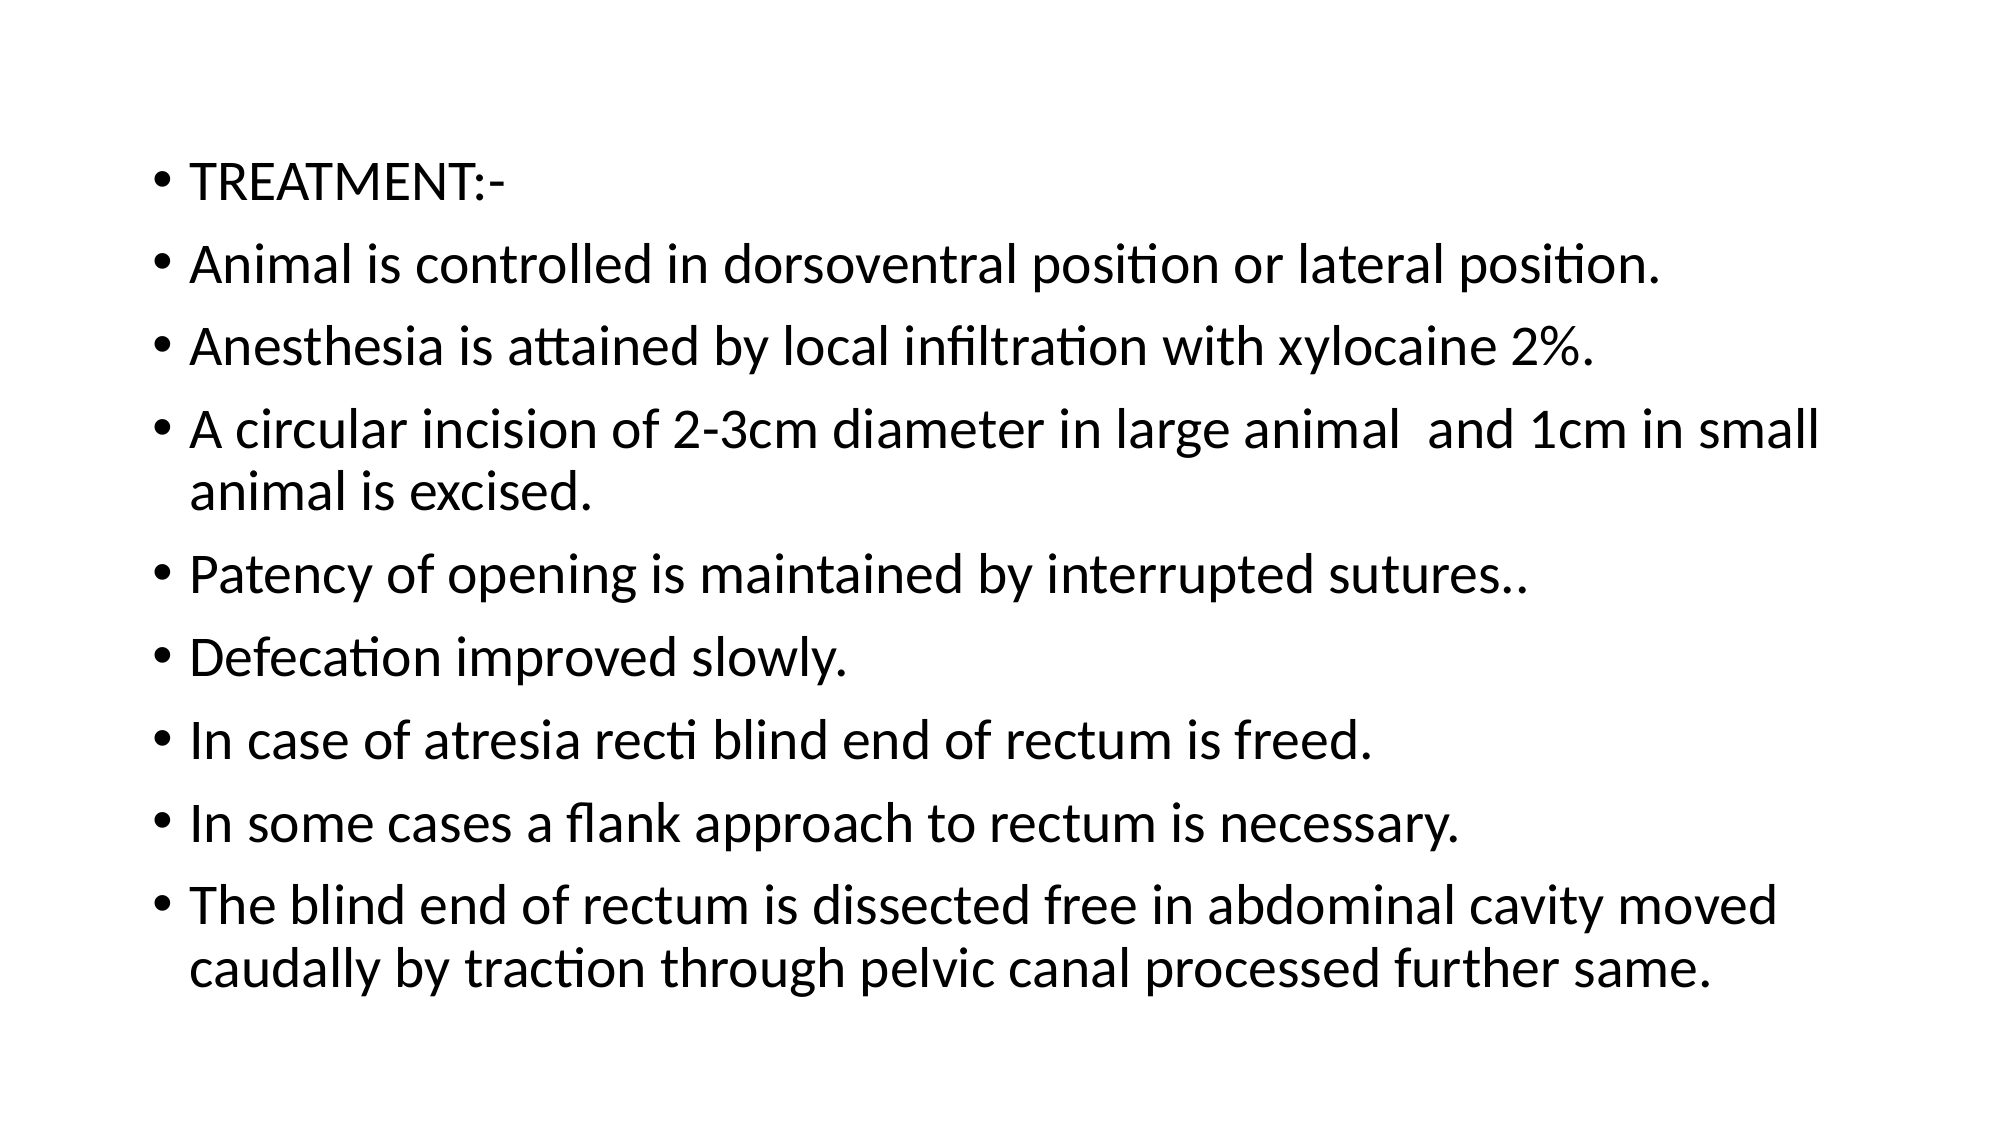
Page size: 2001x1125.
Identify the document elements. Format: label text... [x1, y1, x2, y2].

list TREATMENT:- Animal is controlled in dorsoventral position or lateral position. Anesthesia is attained by local infiltration with xylocaine 2%. A circular incision of 2-3cm diameter in large animal and 1cm in small animal is excised. Patency of opening is maintained by interrupted sutures.. Defecation improved slowly. In case of atresia recti blind end of rectum is freed. In some cases a flank approach to rectum is necessary. The blind end of rectum is dissected free in abdominal cavity moved caudally by traction through pelvic canal processed further same. [137, 143, 1863, 1014]
